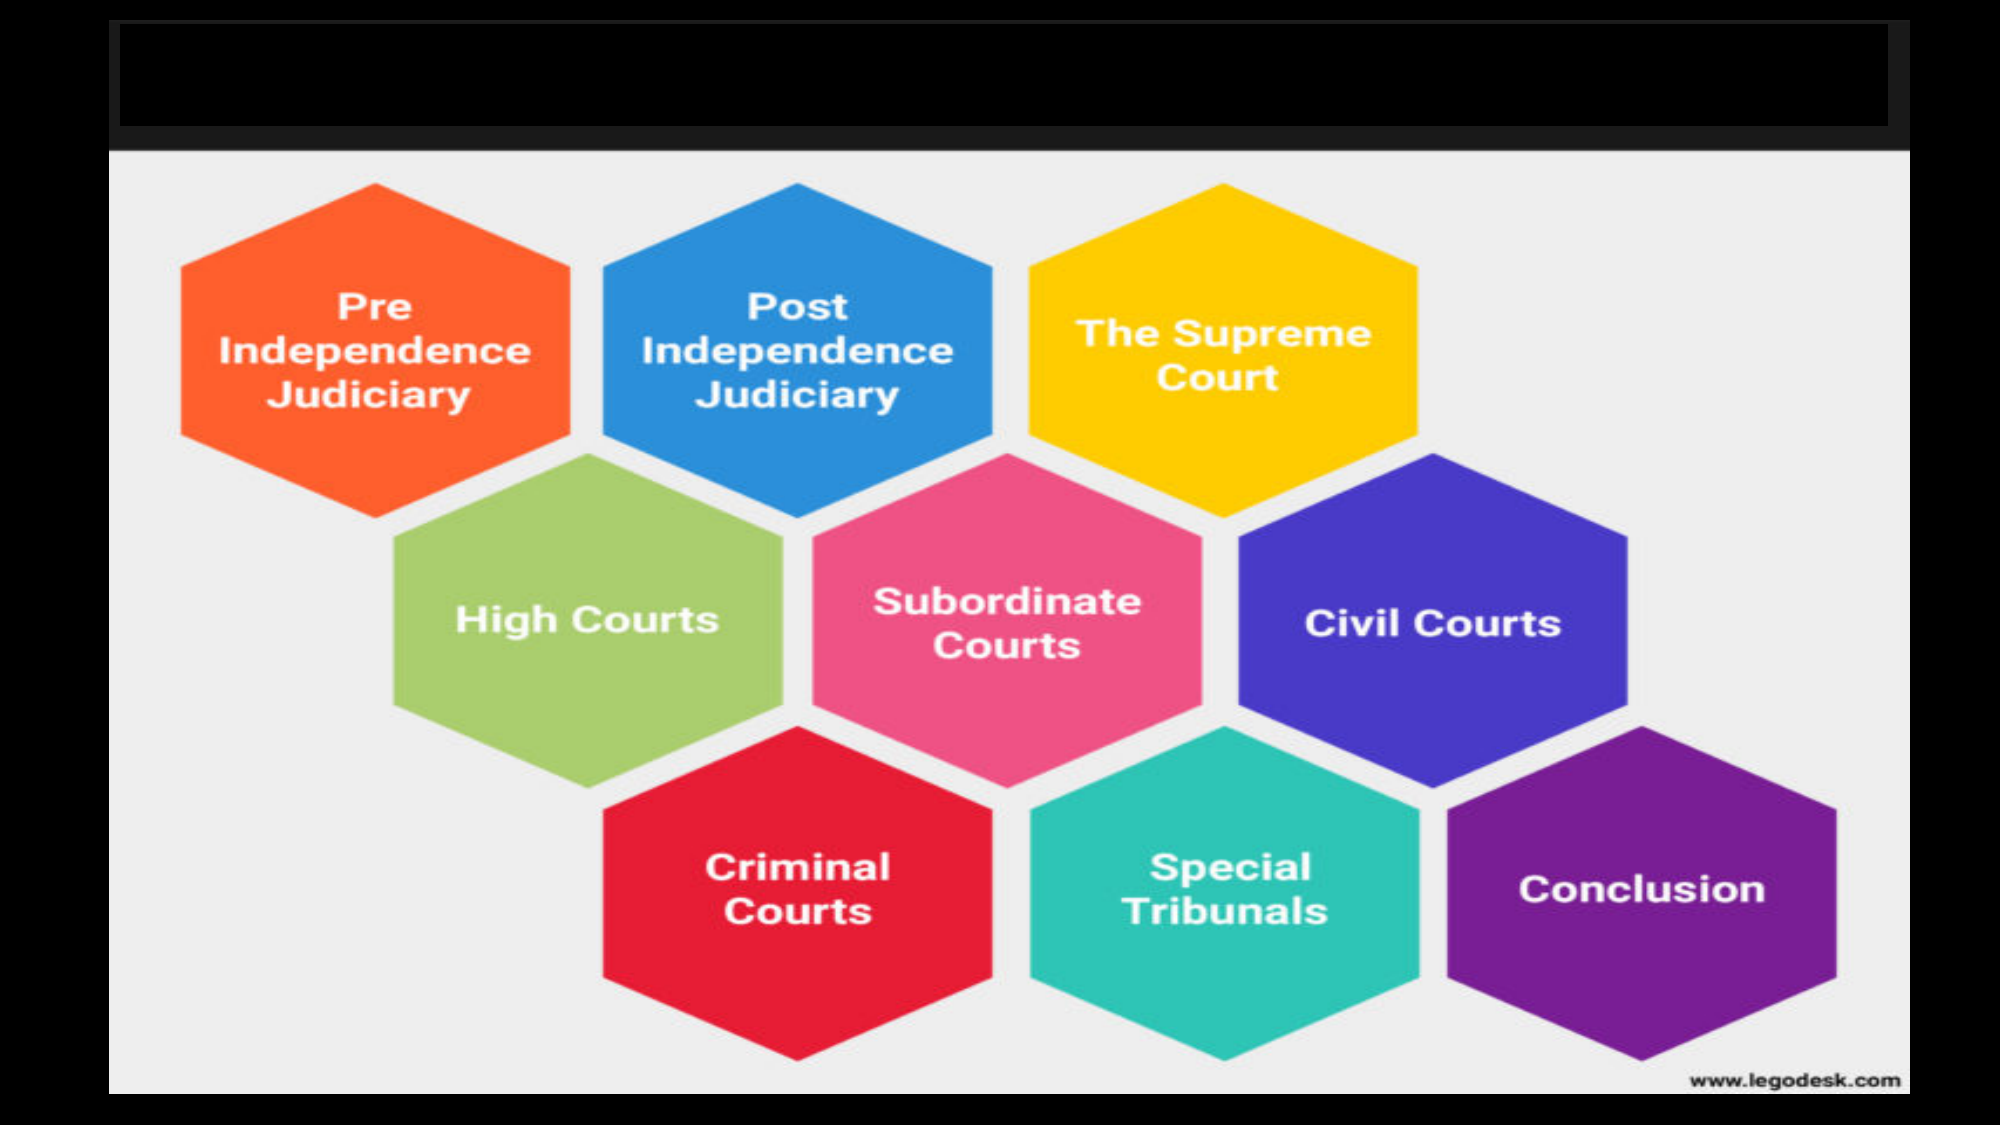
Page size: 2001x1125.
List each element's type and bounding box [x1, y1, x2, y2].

list [109, 20, 1910, 1095]
